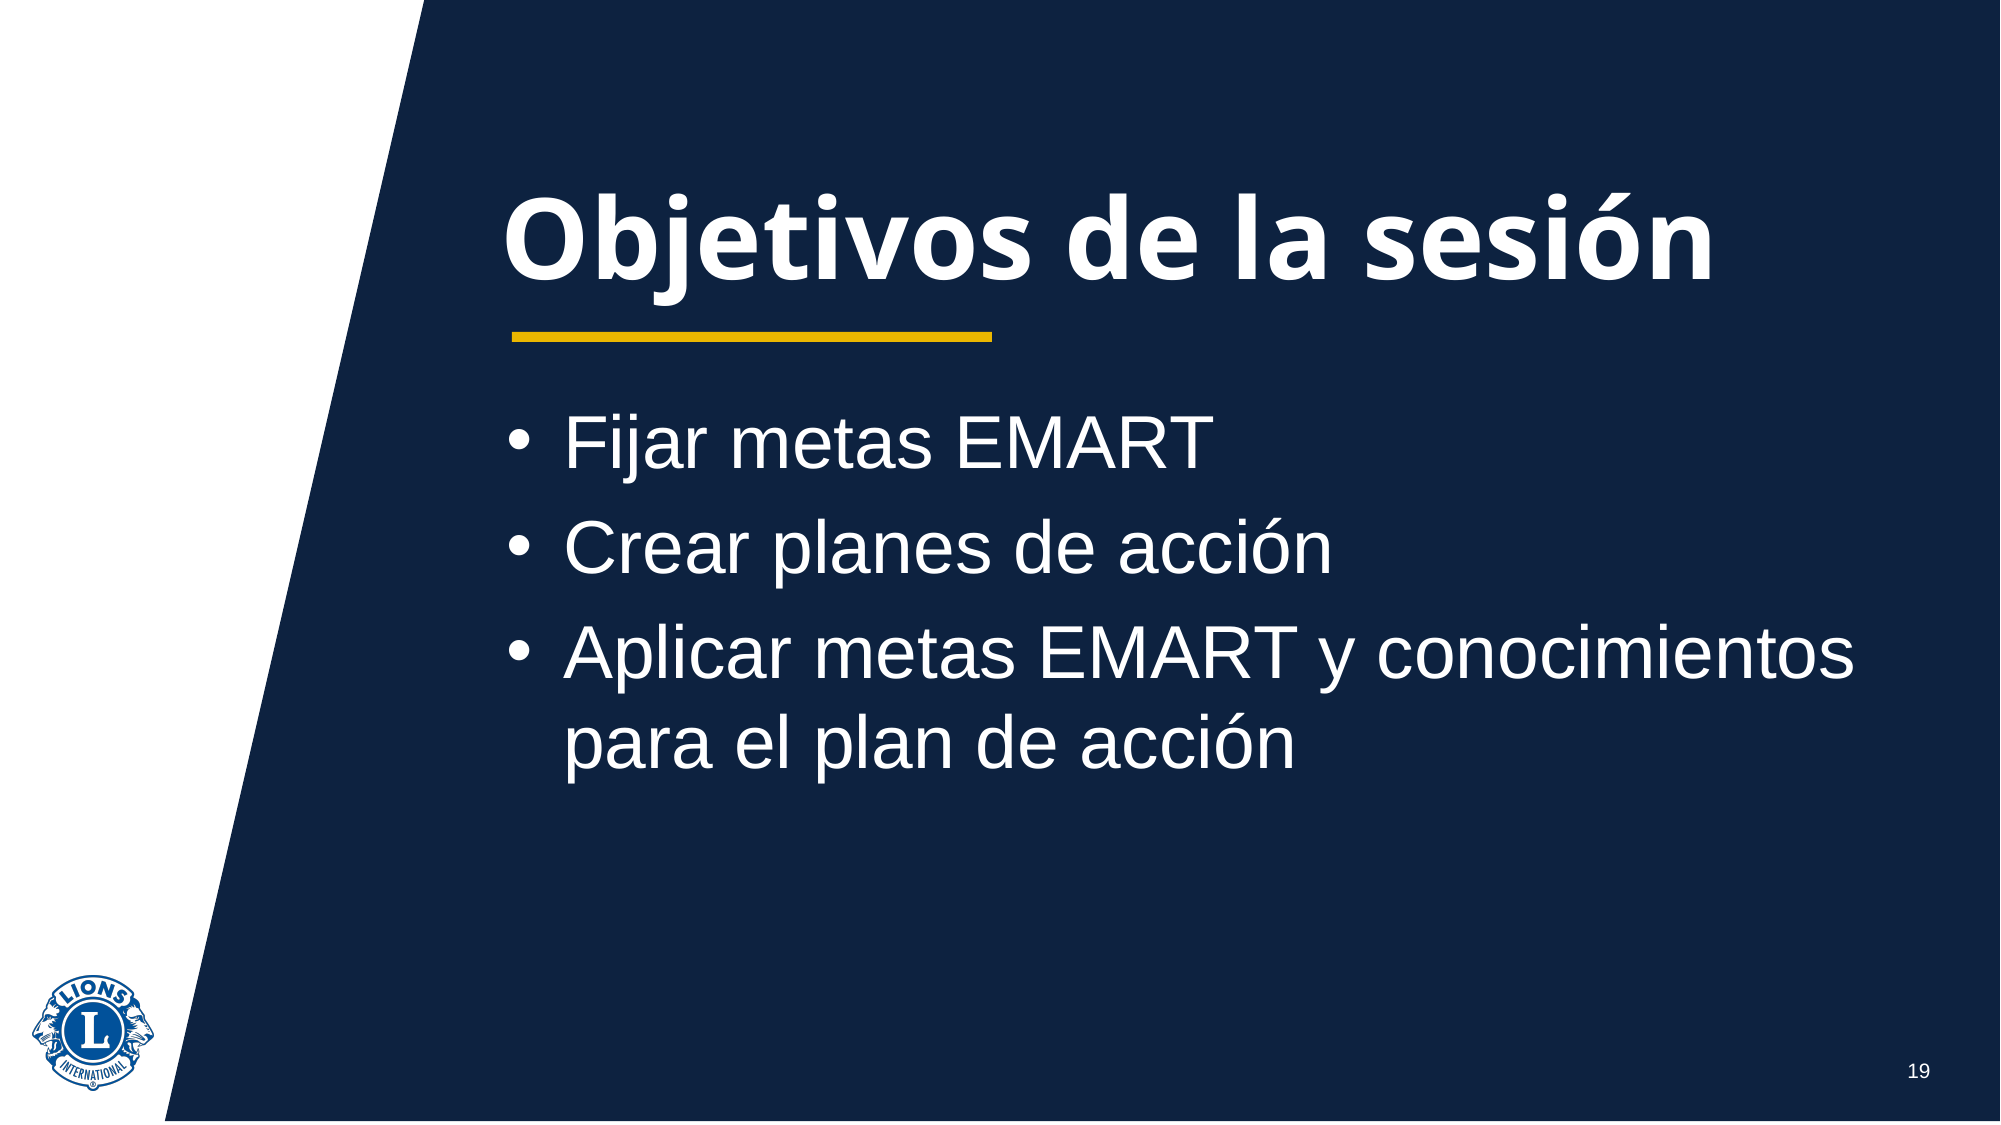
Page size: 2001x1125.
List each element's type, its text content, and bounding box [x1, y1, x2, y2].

text_box aa [0, 0, 1892, 1125]
text_box Fijar metas EMART Crear planes de acción Aplicar metas EMART y conocimientos para el plan de acción [492, 386, 1948, 1083]
text_box [511, 331, 992, 342]
text_box Objetivos de la sesión [486, 175, 1860, 263]
text_box [163, 0, 2000, 1123]
picture [32, 975, 154, 1091]
text_box 18 [1892, 1049, 2000, 1125]
